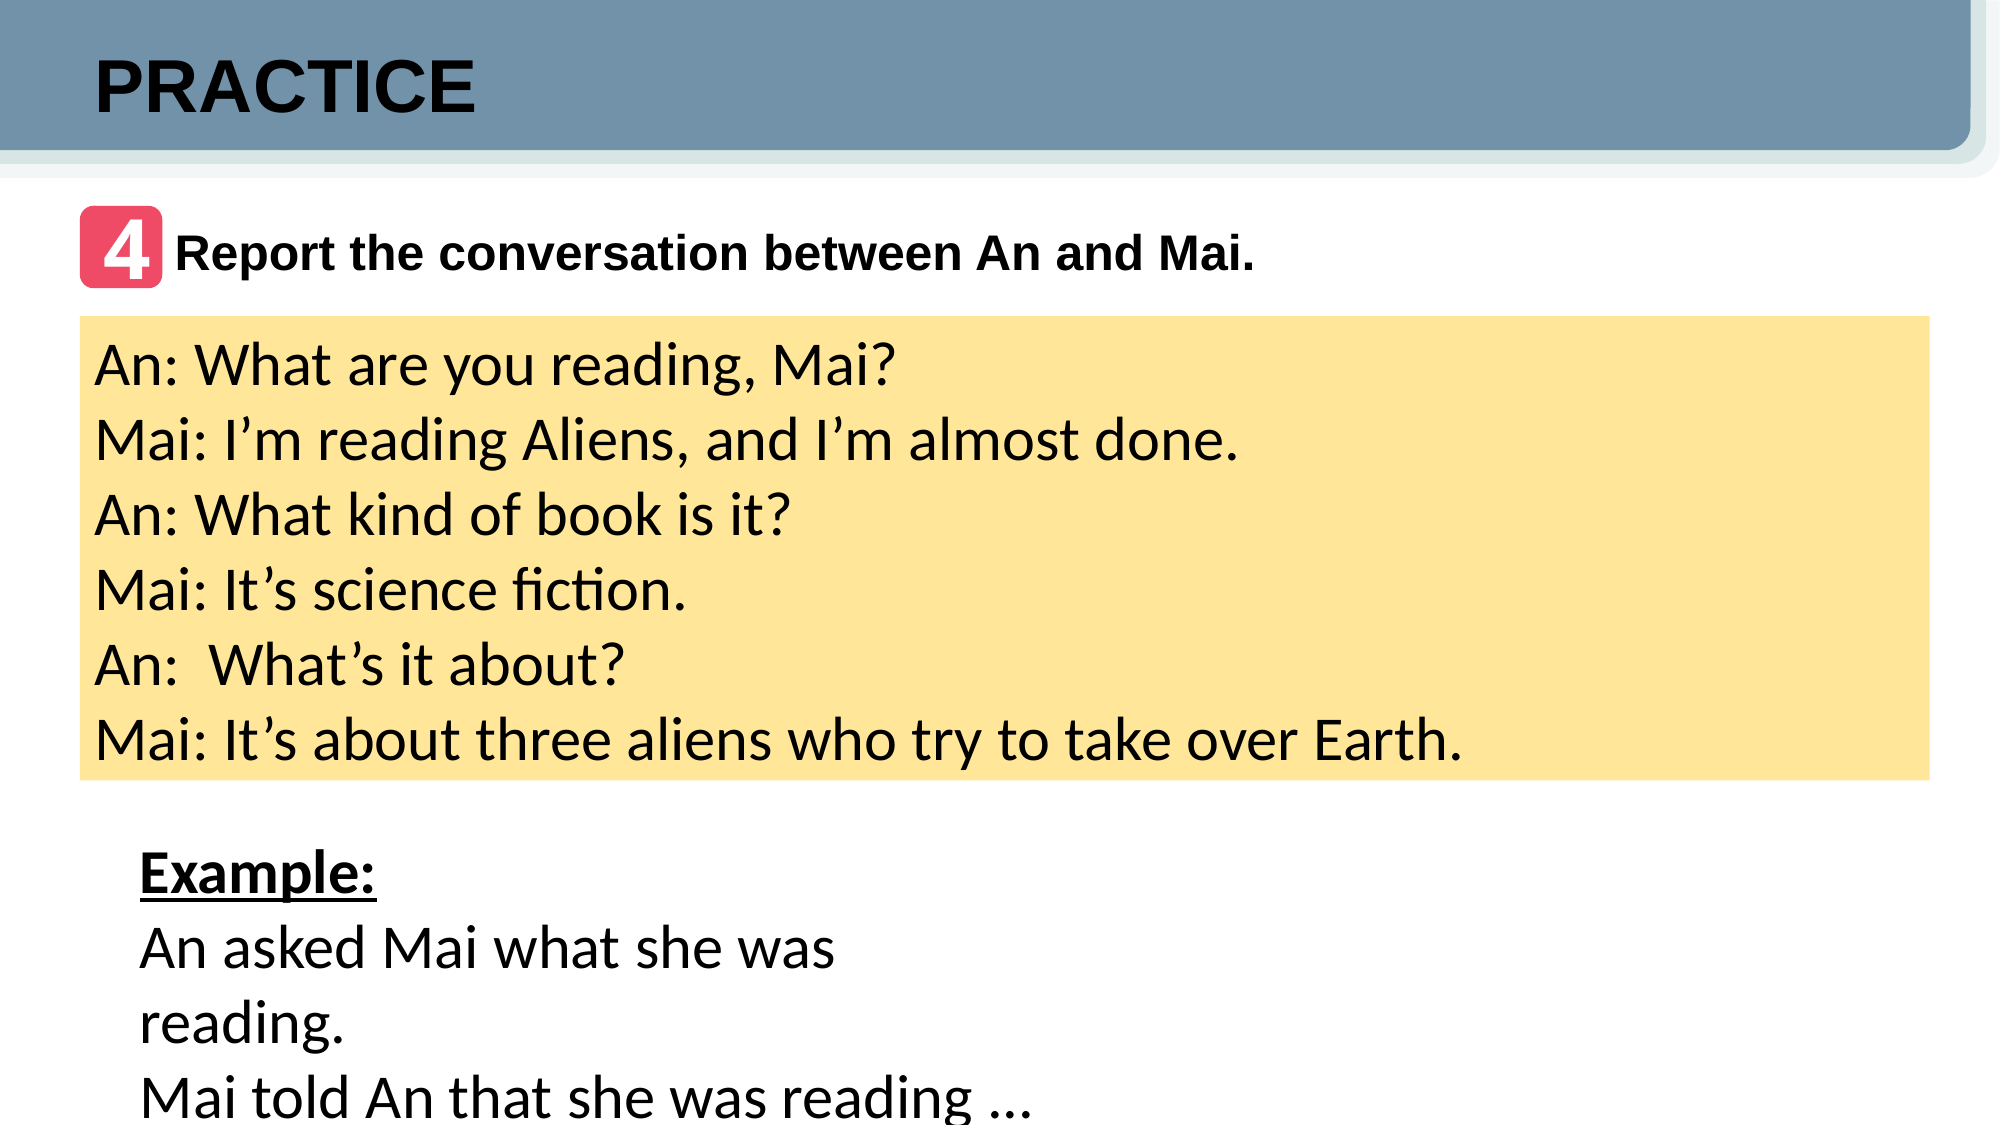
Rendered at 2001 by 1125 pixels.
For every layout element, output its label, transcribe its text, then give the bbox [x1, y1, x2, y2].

text_box An: What are you reading, Mai? Mai: I’m reading Aliens, and I’m almost done. An: What kind of book is it? Mai: It’s science fiction. An: What’s it about? Mai: It’s about three aliens who try to take over Earth. [79, 316, 1930, 781]
text_box Report the conversation between An and Mai. [159, 212, 2000, 288]
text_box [0, 0, 2000, 178]
text_box [154, 205, 164, 289]
text_box [78, 205, 88, 289]
text_box 4 [88, 189, 154, 304]
text_box Example: An asked Mai what she was reading. Mai told An that she was reading ... [125, 823, 1062, 1125]
